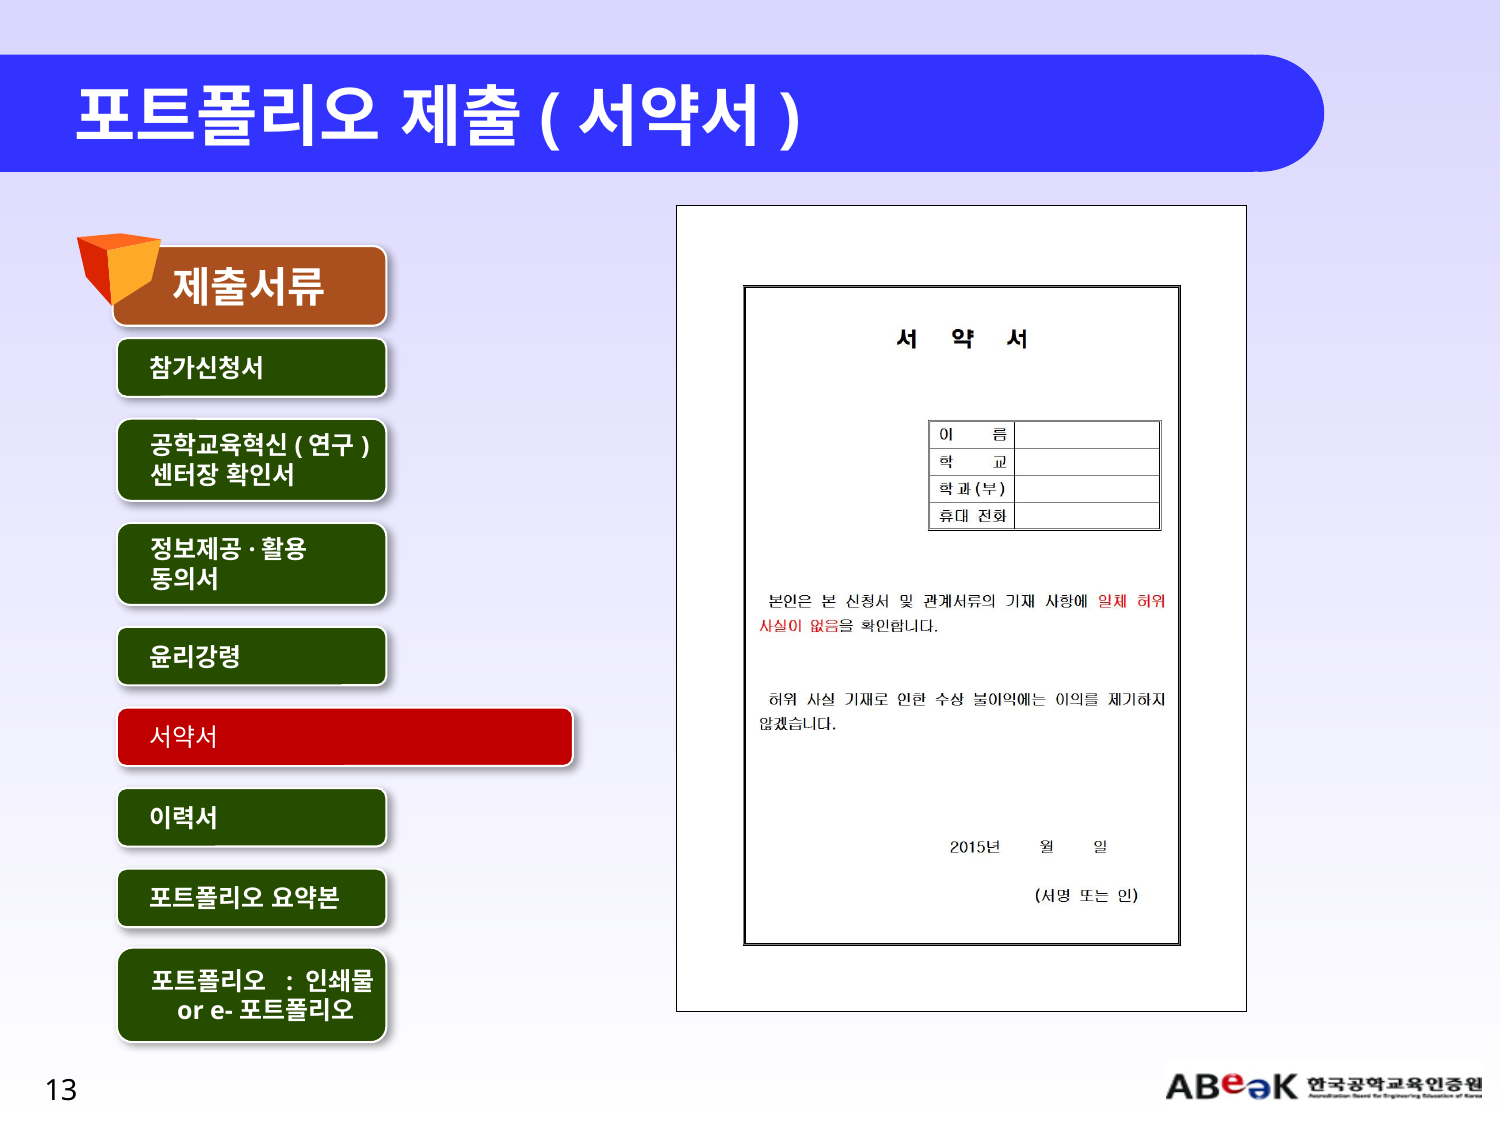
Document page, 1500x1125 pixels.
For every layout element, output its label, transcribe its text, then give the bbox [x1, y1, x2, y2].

text_box 정보제공·활용 동의서 [112, 518, 391, 610]
text_box 참가신청서 [112, 333, 391, 402]
text_box 포트폴리오 : 인쇄물 or e-포트폴리오 [112, 943, 391, 1047]
title 포트폴리오 제출(서약서) [0, 54, 1254, 172]
text_box 서약서 [112, 702, 578, 771]
text_box 윤리강령 [112, 622, 391, 690]
picture [1166, 1059, 1482, 1114]
text_box 이력서 [112, 783, 391, 852]
text_box 공학교육혁신(연구) 센터장 확인서 [112, 414, 391, 506]
slide_number 13 [29, 1064, 113, 1124]
picture [76, 233, 165, 308]
text_box 제출서류 [109, 241, 391, 331]
picture [675, 204, 1247, 1012]
text_box 포트폴리오 요약본 [112, 864, 391, 932]
